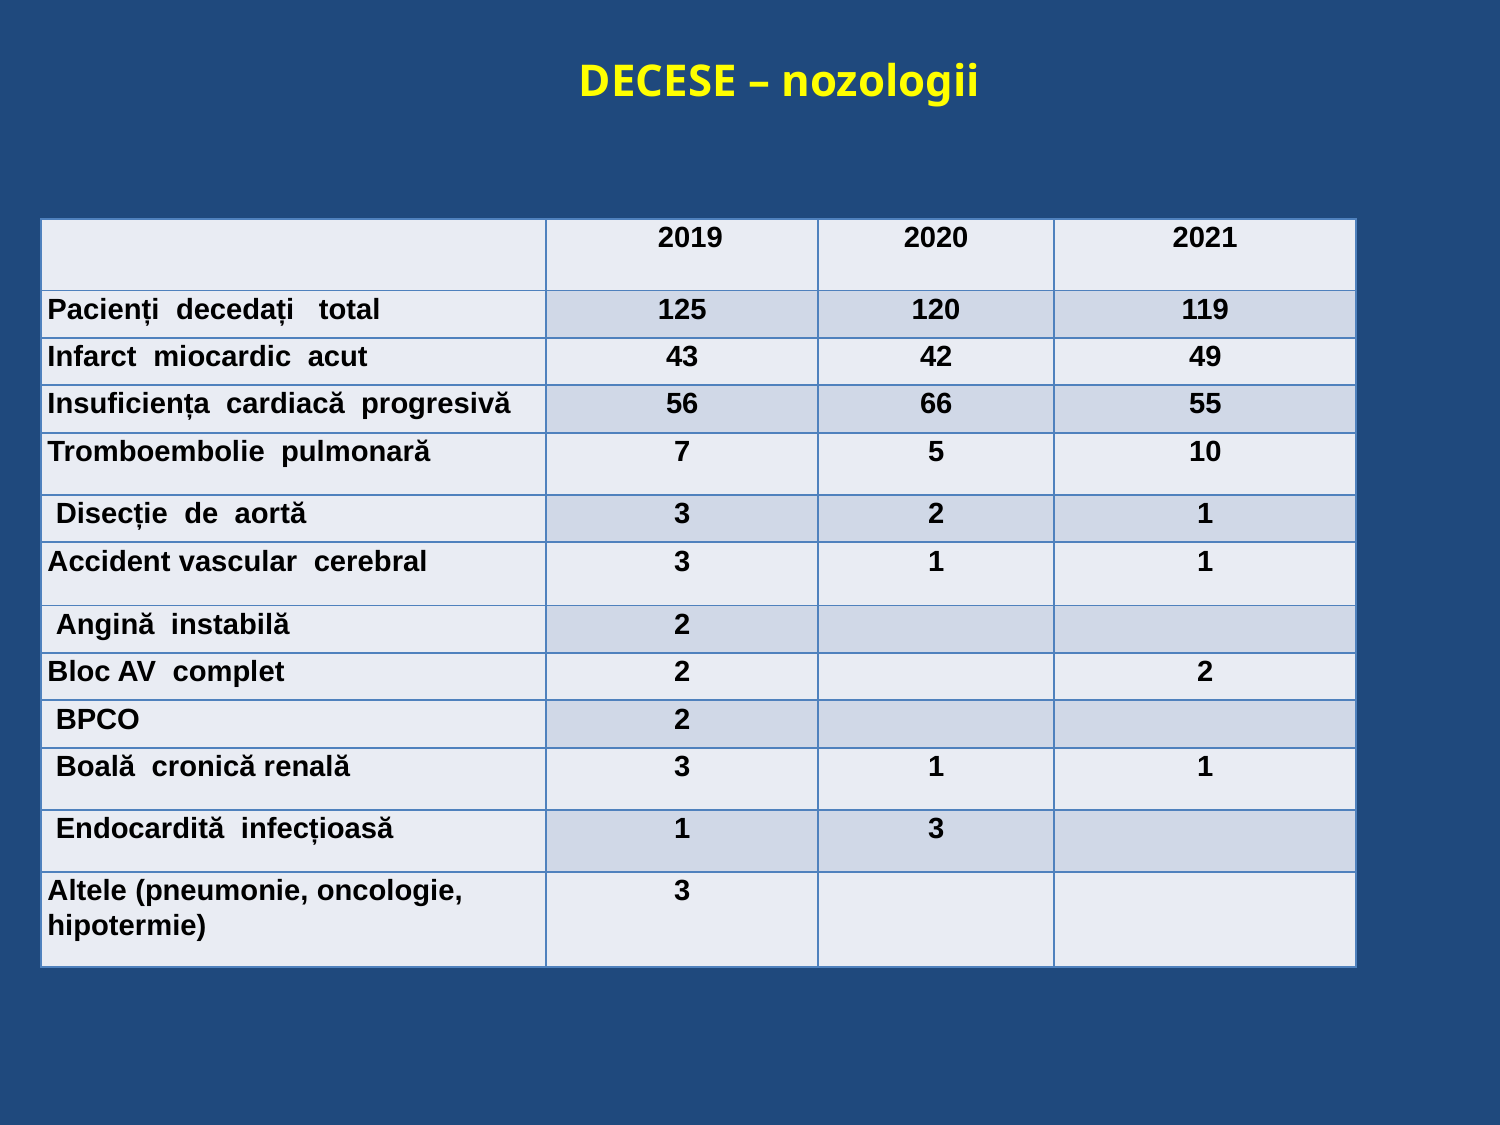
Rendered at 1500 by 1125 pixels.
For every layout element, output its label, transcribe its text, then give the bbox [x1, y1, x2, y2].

table_cell BPCO [42, 701, 545, 747]
table_cell [819, 606, 1053, 652]
table_cell 119 [1055, 291, 1355, 337]
table_cell Accident vascular cerebral [42, 543, 545, 605]
table_cell Altele (pneumonie, oncologie, hipotermie) [42, 873, 545, 966]
table_cell 3 [547, 496, 817, 541]
table_cell 2 [547, 654, 817, 699]
table_cell 1 [547, 811, 817, 871]
table_cell Endocardită infecțioasă [42, 811, 545, 871]
text_box DECESE – nozologii [230, 45, 1329, 117]
table_cell 1 [1055, 543, 1355, 605]
table_header 2019 [547, 220, 817, 290]
table_cell Angină instabilă [42, 606, 545, 652]
table_cell [1055, 811, 1355, 871]
table_cell 2 [547, 606, 817, 652]
table_cell 2 [1055, 654, 1355, 699]
table_cell [819, 701, 1053, 747]
table_cell Infarct miocardic acut [42, 339, 545, 384]
table_cell 120 [819, 291, 1053, 337]
table_cell 42 [819, 339, 1053, 384]
table_cell 1 [1055, 496, 1355, 541]
table_cell 7 [547, 434, 817, 494]
table_header 2021 [1055, 220, 1355, 290]
table_cell Insuficiența cardiacă progresivă [42, 386, 545, 432]
table_cell 43 [547, 339, 817, 384]
table_cell 2 [819, 496, 1053, 541]
table_cell 3 [547, 873, 817, 966]
table_cell [1055, 873, 1355, 966]
table_cell 49 [1055, 339, 1355, 384]
table_cell Disecție de aortă [42, 496, 545, 541]
table_cell [819, 654, 1053, 699]
table_cell Pacienți decedați total [42, 291, 545, 337]
table_cell 1 [1055, 749, 1355, 809]
table_cell 1 [819, 543, 1053, 605]
table_cell 56 [547, 386, 817, 432]
table_cell 10 [1055, 434, 1355, 494]
table_cell Boală cronică renală [42, 749, 545, 809]
table_cell Tromboembolie pulmonară [42, 434, 545, 494]
table_cell 55 [1055, 386, 1355, 432]
table_cell 3 [547, 543, 817, 605]
table_cell Bloc AV complet [42, 654, 545, 699]
table_header [42, 220, 545, 290]
table_cell 1 [819, 749, 1053, 809]
table_header 2020 [819, 220, 1053, 290]
table_cell 2 [547, 701, 817, 747]
table_cell 5 [819, 434, 1053, 494]
table_cell 66 [819, 386, 1053, 432]
table_cell 3 [547, 749, 817, 809]
table_cell [1055, 606, 1355, 652]
table_cell [1055, 701, 1355, 747]
table_cell 3 [819, 811, 1053, 871]
table_cell 125 [547, 291, 817, 337]
table_cell [819, 873, 1053, 966]
